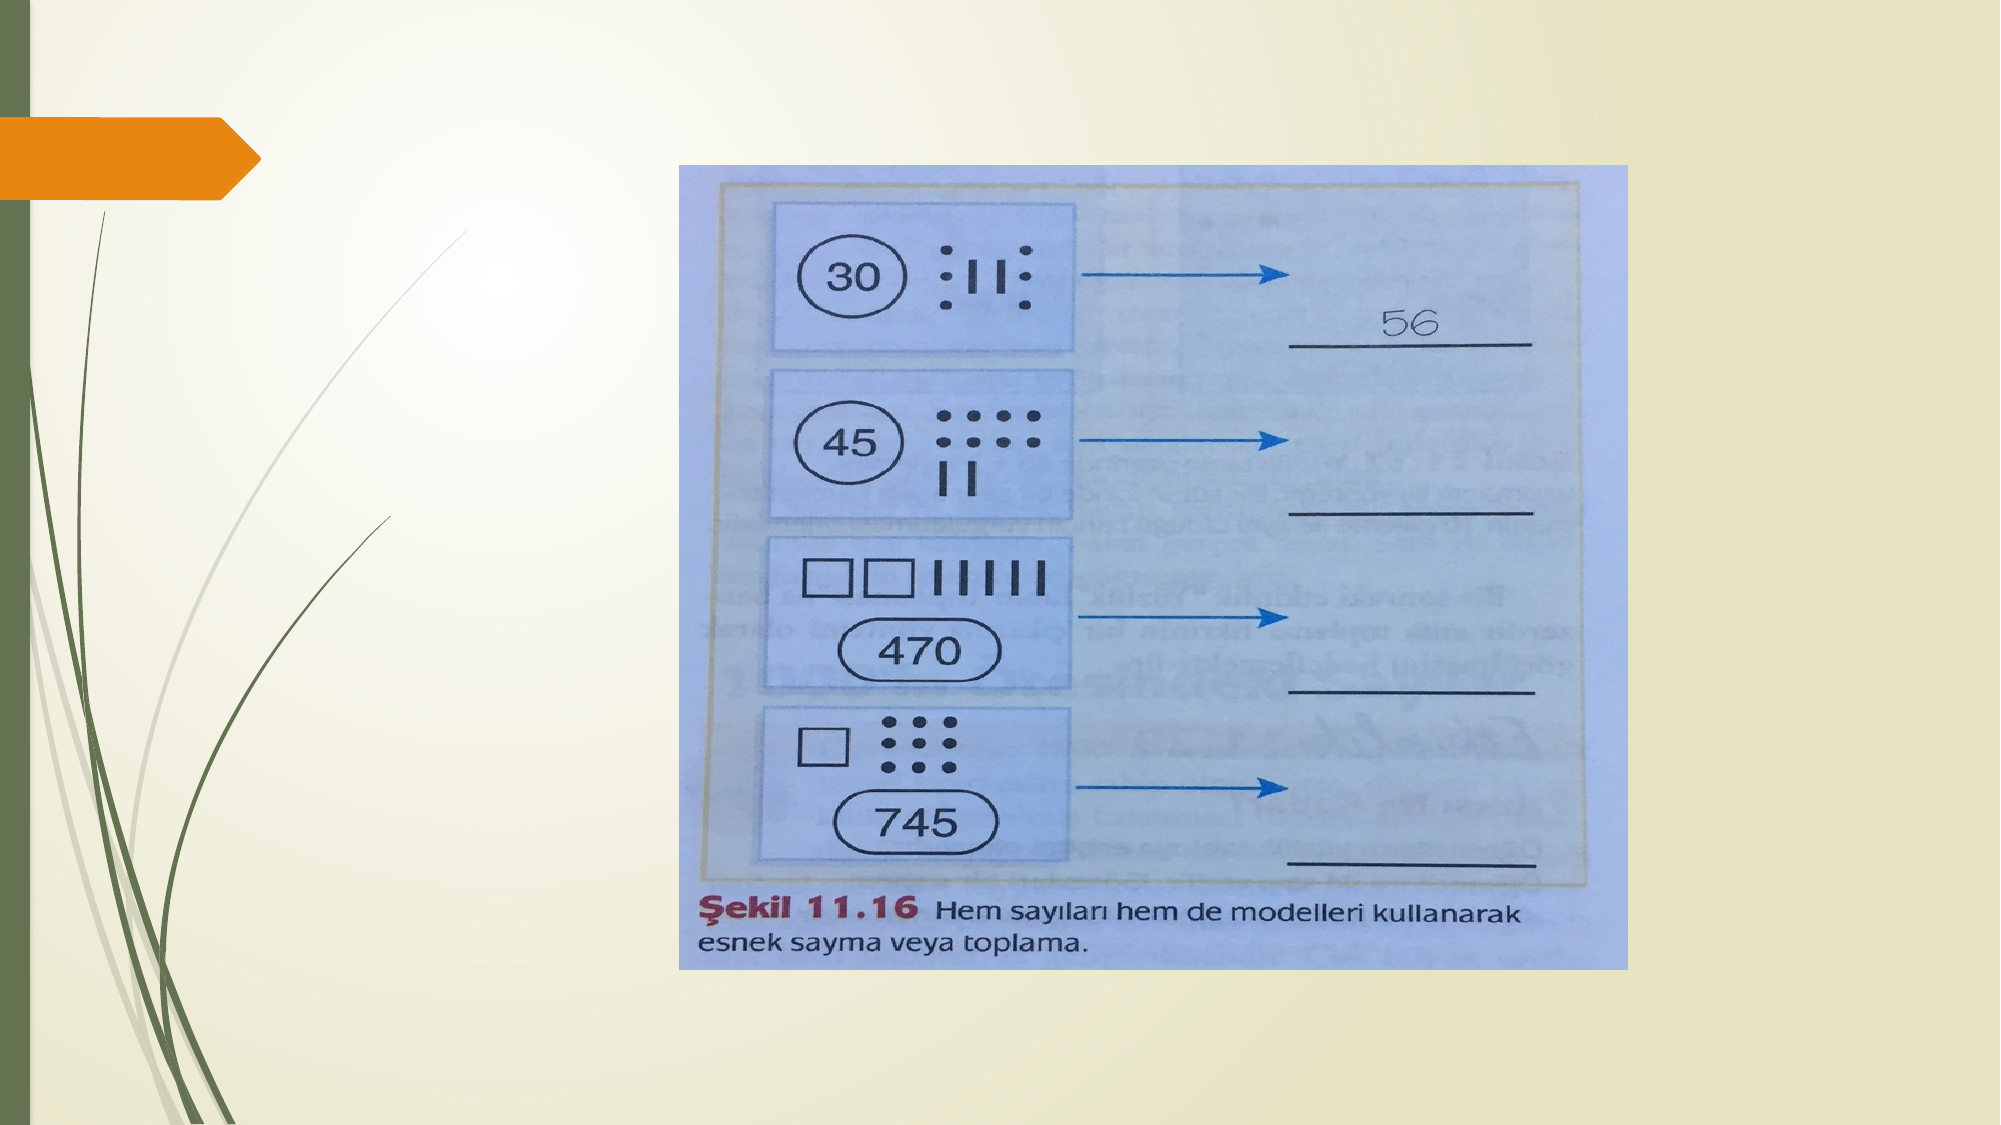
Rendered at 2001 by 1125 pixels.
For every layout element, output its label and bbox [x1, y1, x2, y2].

list [679, 165, 1628, 970]
